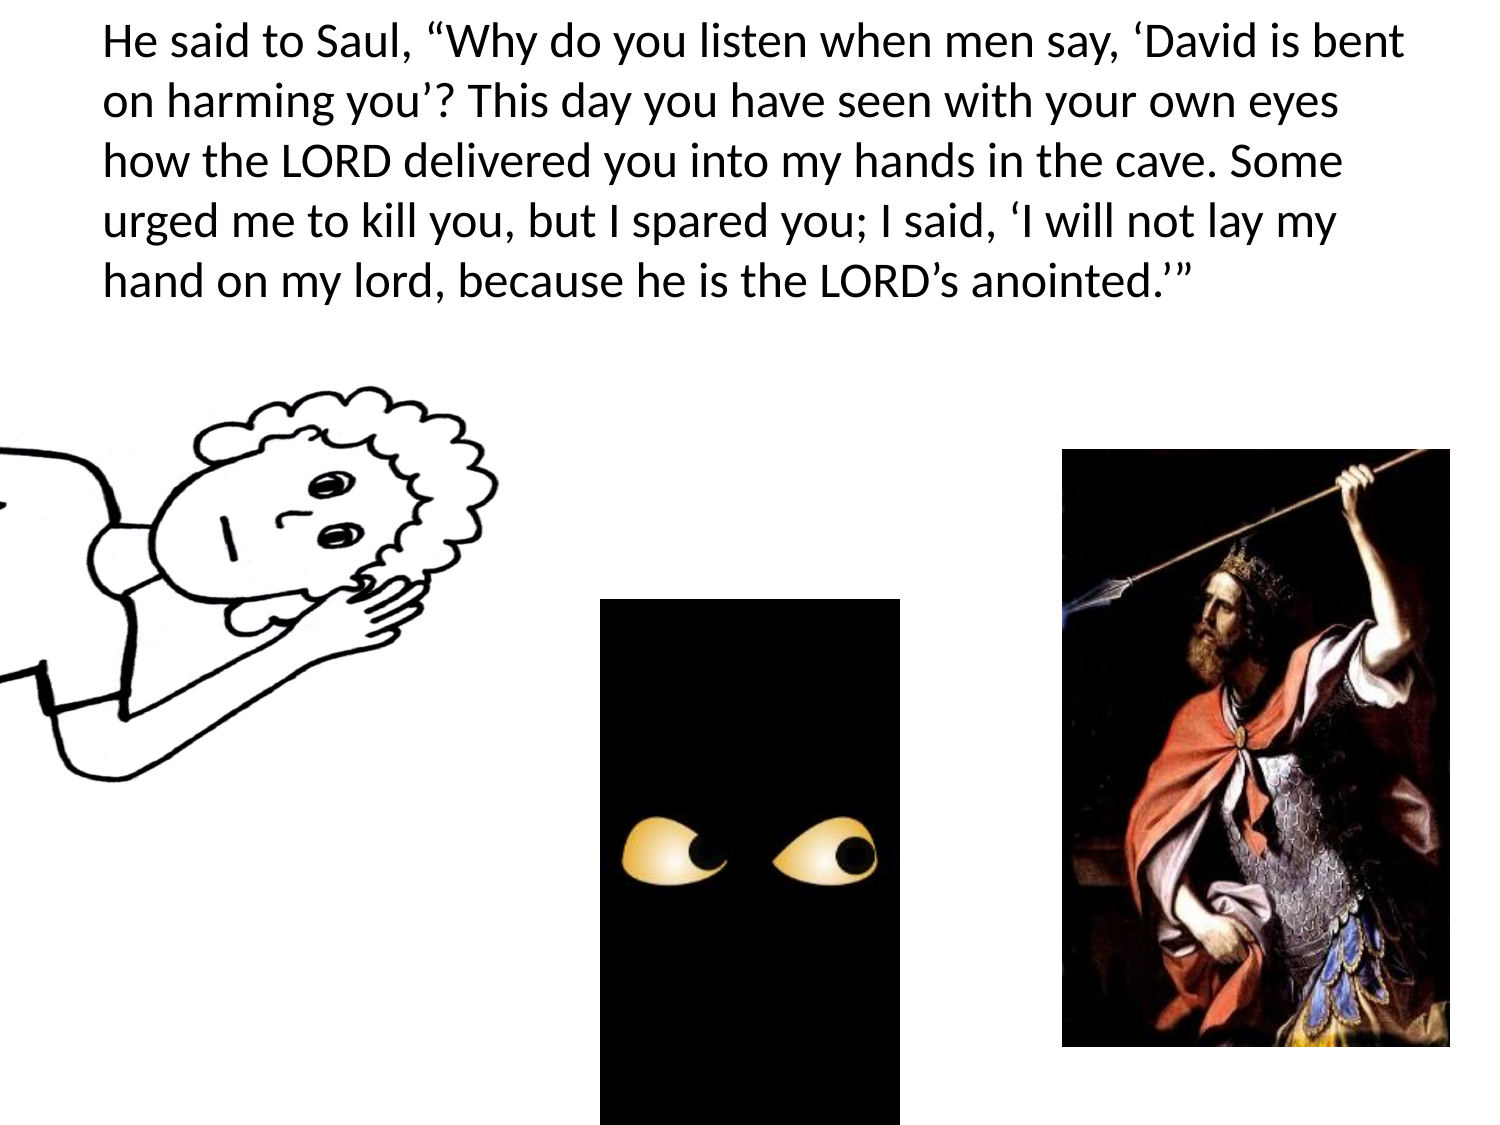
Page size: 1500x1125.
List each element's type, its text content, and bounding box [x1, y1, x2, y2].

picture [0, 299, 547, 840]
picture [1062, 449, 1451, 1048]
picture [599, 599, 901, 1125]
text_box He said to Saul, “Why do you listen when men say, ‘David is bent on harming you’? This day you have seen with your own eyes how the LORD delivered you into my hands in the cave. Some urged me to kill you, but I spared you; I said, ‘I will not lay my hand on my lord, because he is the LORD’s anointed.’” [87, 0, 1438, 315]
